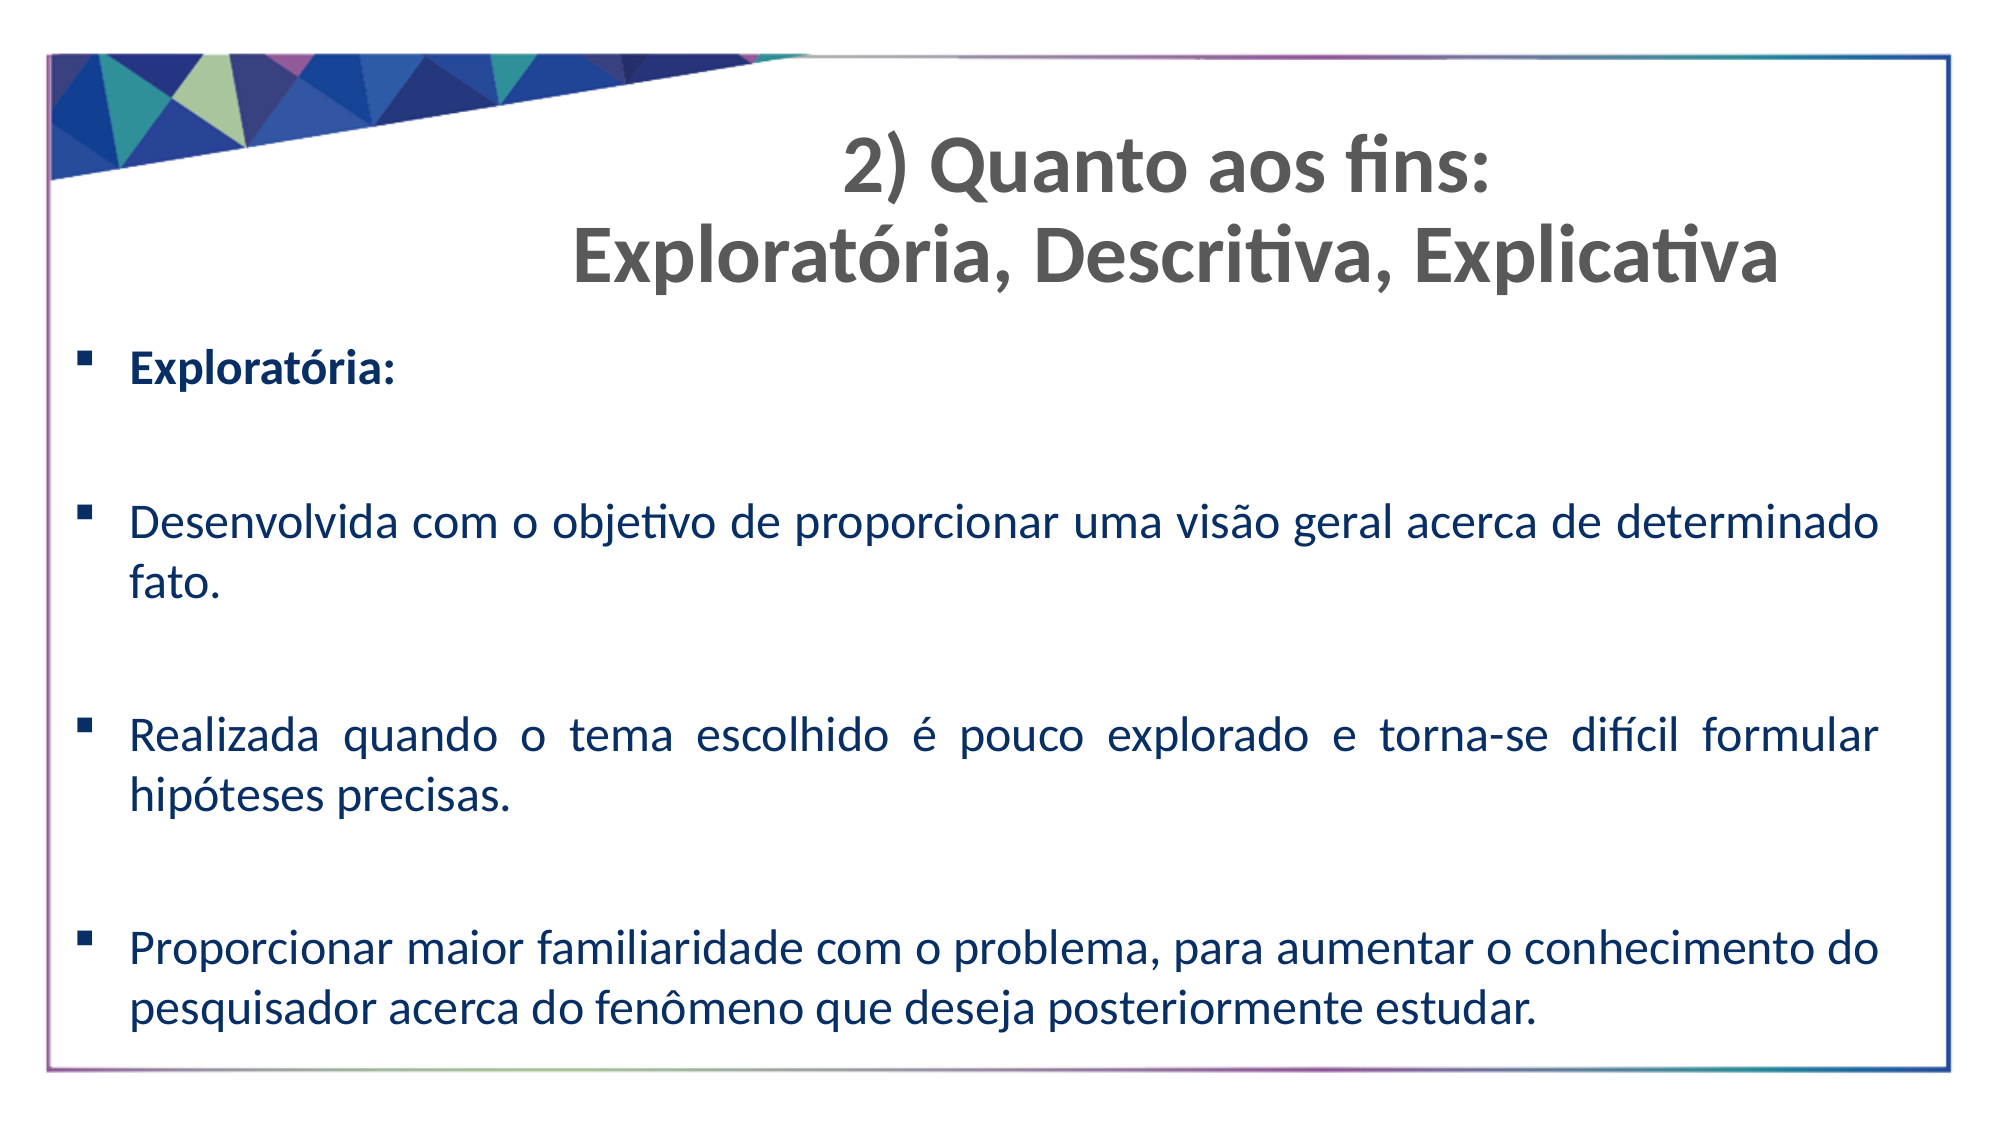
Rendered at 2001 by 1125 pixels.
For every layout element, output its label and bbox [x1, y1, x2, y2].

text_box [0, 2, 1998, 1125]
